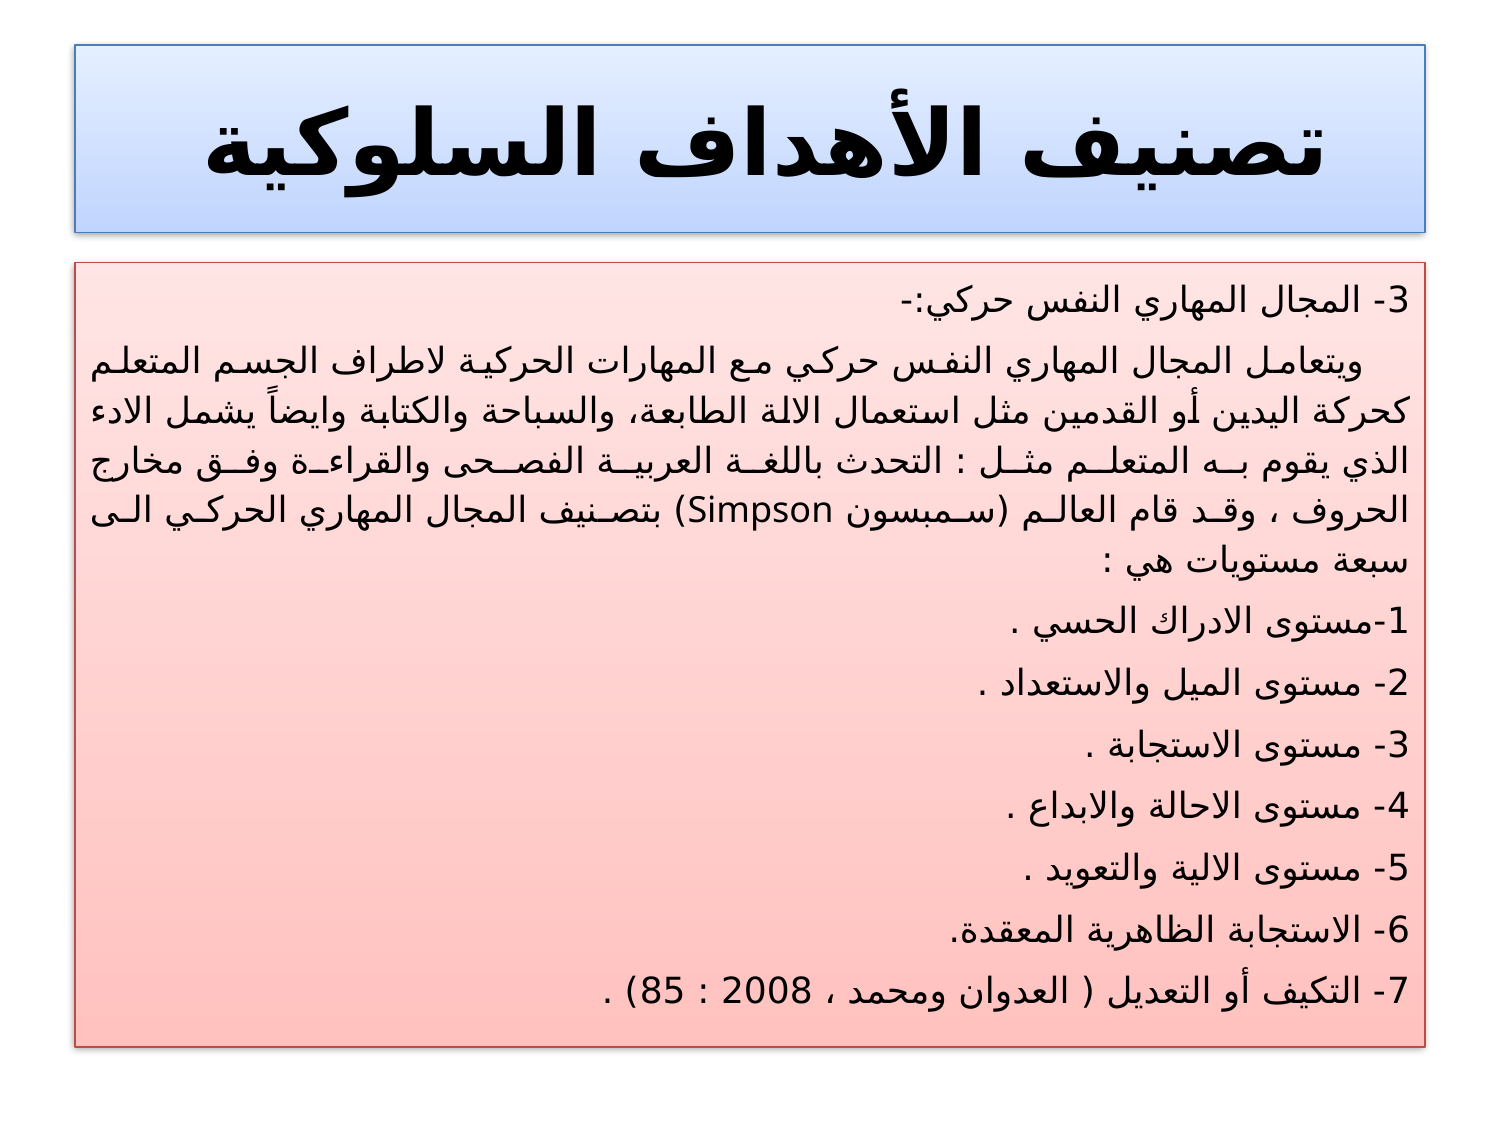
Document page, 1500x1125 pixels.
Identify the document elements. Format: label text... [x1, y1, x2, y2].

list 3- المجال المهاري النفس حركي:- ويتعامل المجال المهاري النفس حركي مع المهارات الحركية لاطراف الجسم المتعلم كحركة اليدين أو القدمين مثل استعمال الالة الطابعة، والسباحة والكتابة وايضاً يشمل الادء الذي يقوم به المتعلم مثل : التحدث باللغة العربية الفصحى والقراءة وفق مخارج الحروف ، وقد قام العالم (سمبسون Simpson) بتصنيف المجال المهاري الحركي الى سبعة مستويات هي : 1-مستوى الادراك الحسي . 2- مستوى الميل والاستعداد . 3- مستوى الاستجابة . 4- مستوى الاحالة والابداع . 5- مستوى الالية والتعويد . 6- الاستجابة الظاهرية المعقدة. 7- التكيف أو التعديل ( العدوان ومحمد ، 2008 : 85) . [74, 262, 1426, 1048]
title تصنيف الأهداف السلوكية [74, 44, 1426, 233]
